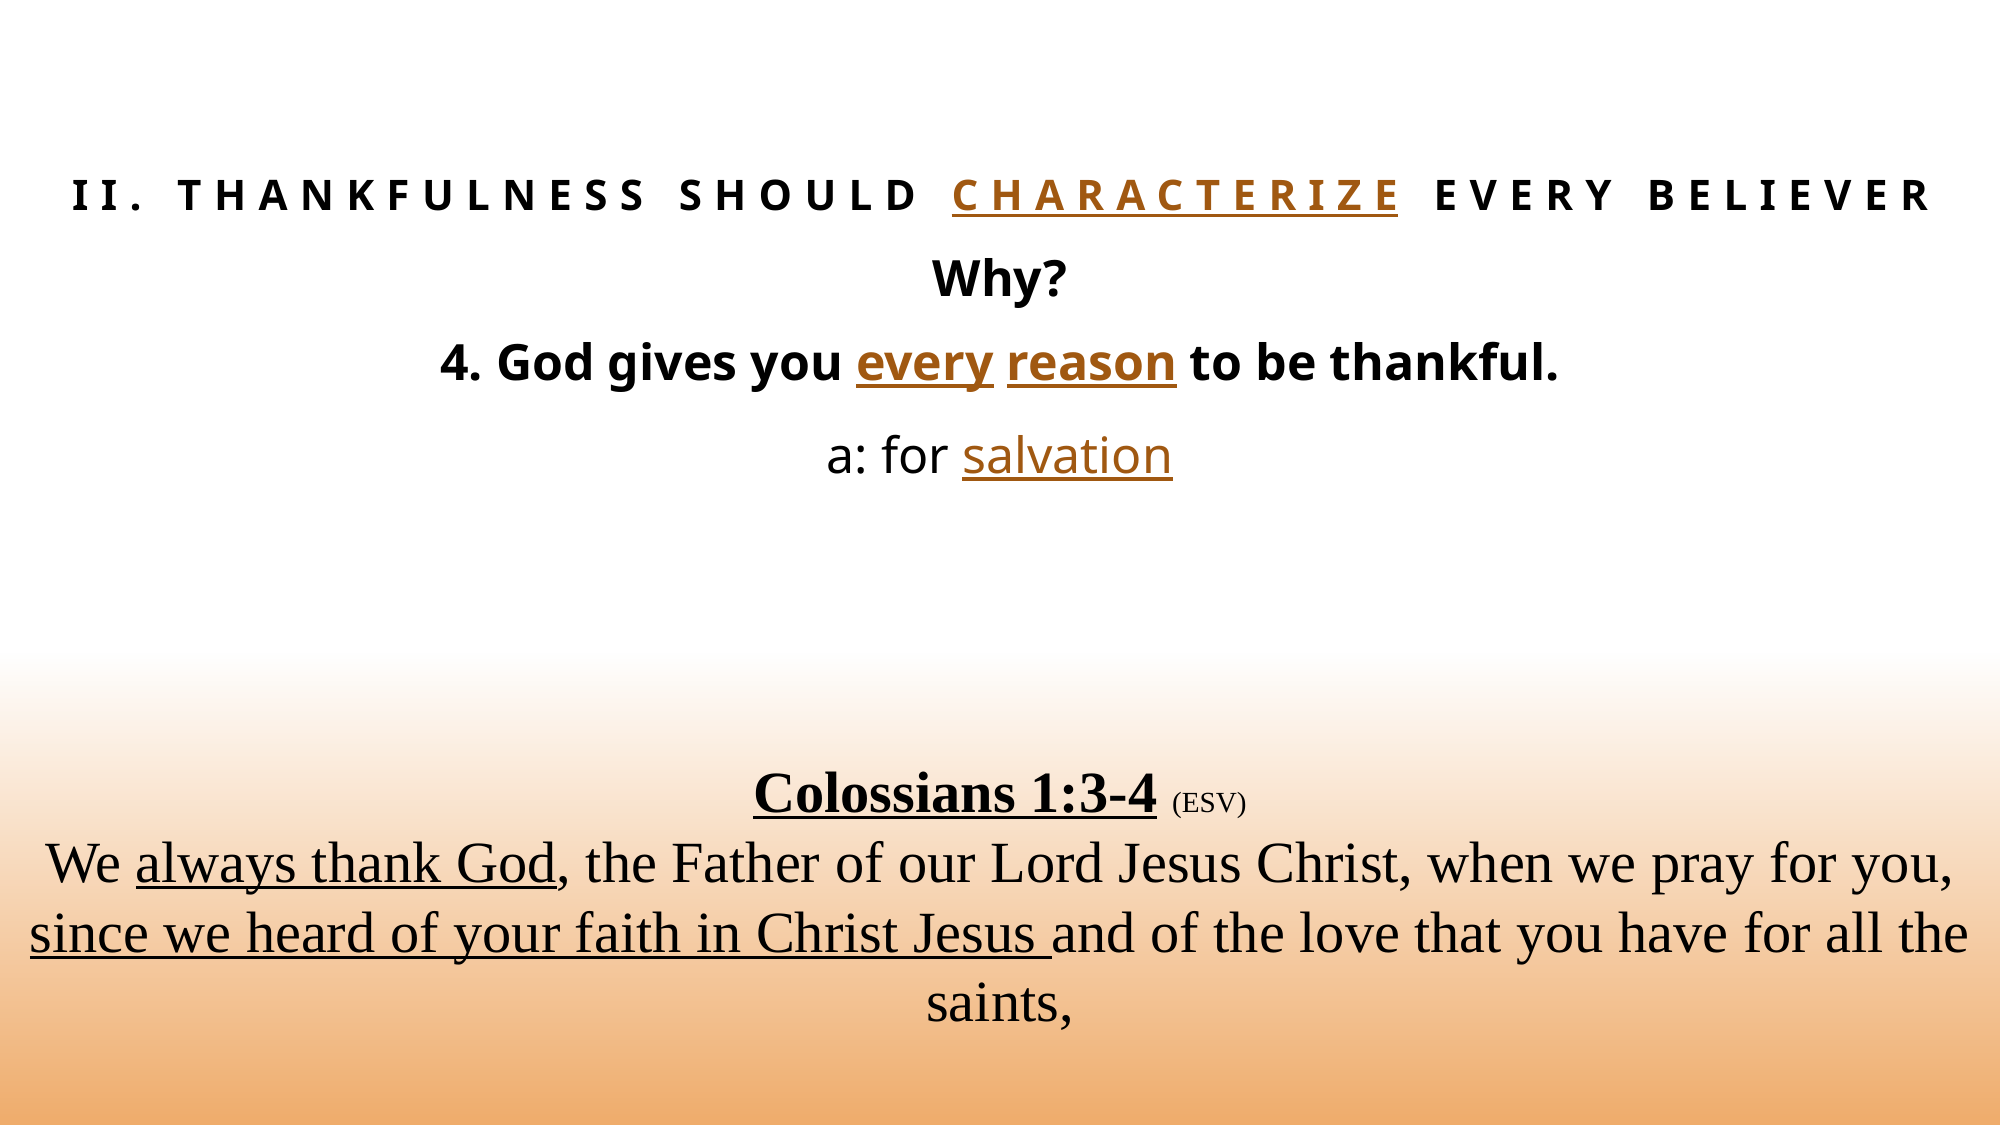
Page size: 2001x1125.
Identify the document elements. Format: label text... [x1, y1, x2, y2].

text_box Colossians 1:3-4 (ESV) We always thank God, the Father of our Lord Jesus Christ, when we pray for you, since we heard of your faith in Christ Jesus and of the love that you have for all the saints, [0, 746, 2000, 1125]
text_box Why? [0, 226, 2000, 294]
title II. Thankfulness Should characterize every believer [0, 124, 2000, 226]
list 4. God gives you every reason to be thankful. a: for salvation [0, 311, 2000, 496]
